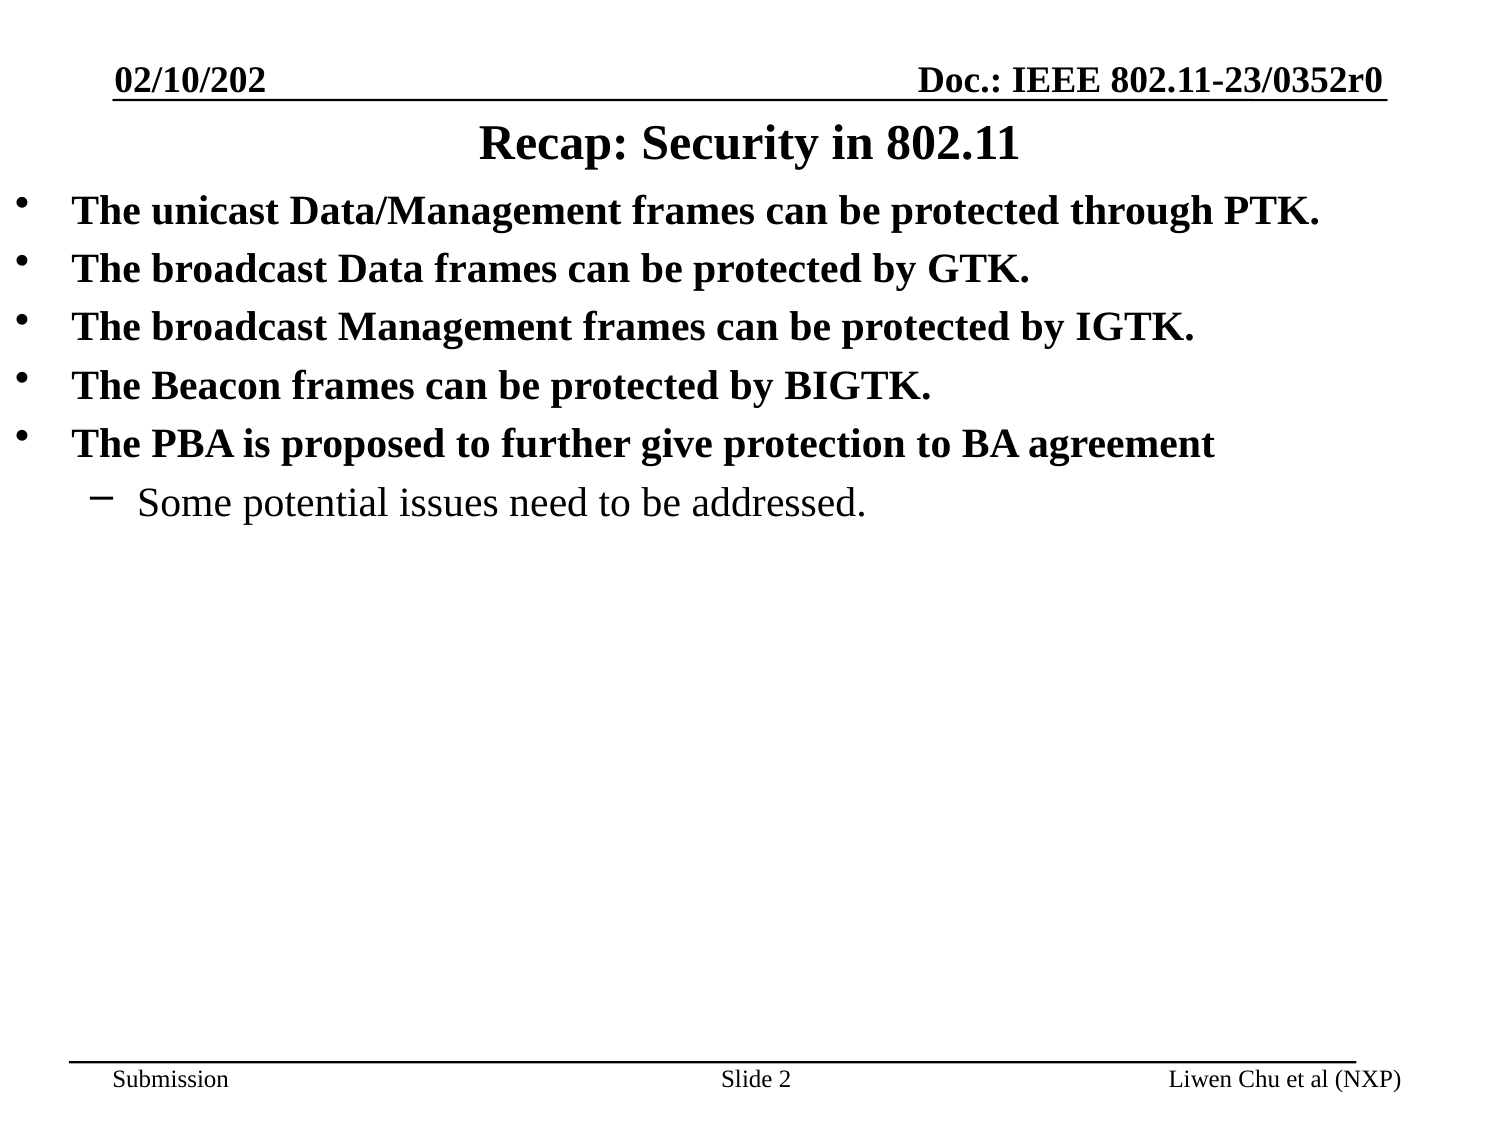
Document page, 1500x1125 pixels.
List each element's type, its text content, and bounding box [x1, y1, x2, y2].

footer Liwen Chu et al (NXP) [1165, 1061, 1402, 1093]
list The unicast Data/Management frames can be protected through PTK. The broadcast Data frames can be protected by GTK. The broadcast Management frames can be protected by IGTK. The Beacon frames can be protected by BIGTK. The PBA is proposed to further give protection to BA agreement Some potential issues need to be addressed. [0, 174, 1500, 1001]
title Recap: Security in 802.11 [5, 77, 1500, 174]
slide_number Slide 2 [712, 1061, 800, 1093]
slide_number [114, 54, 269, 101]
